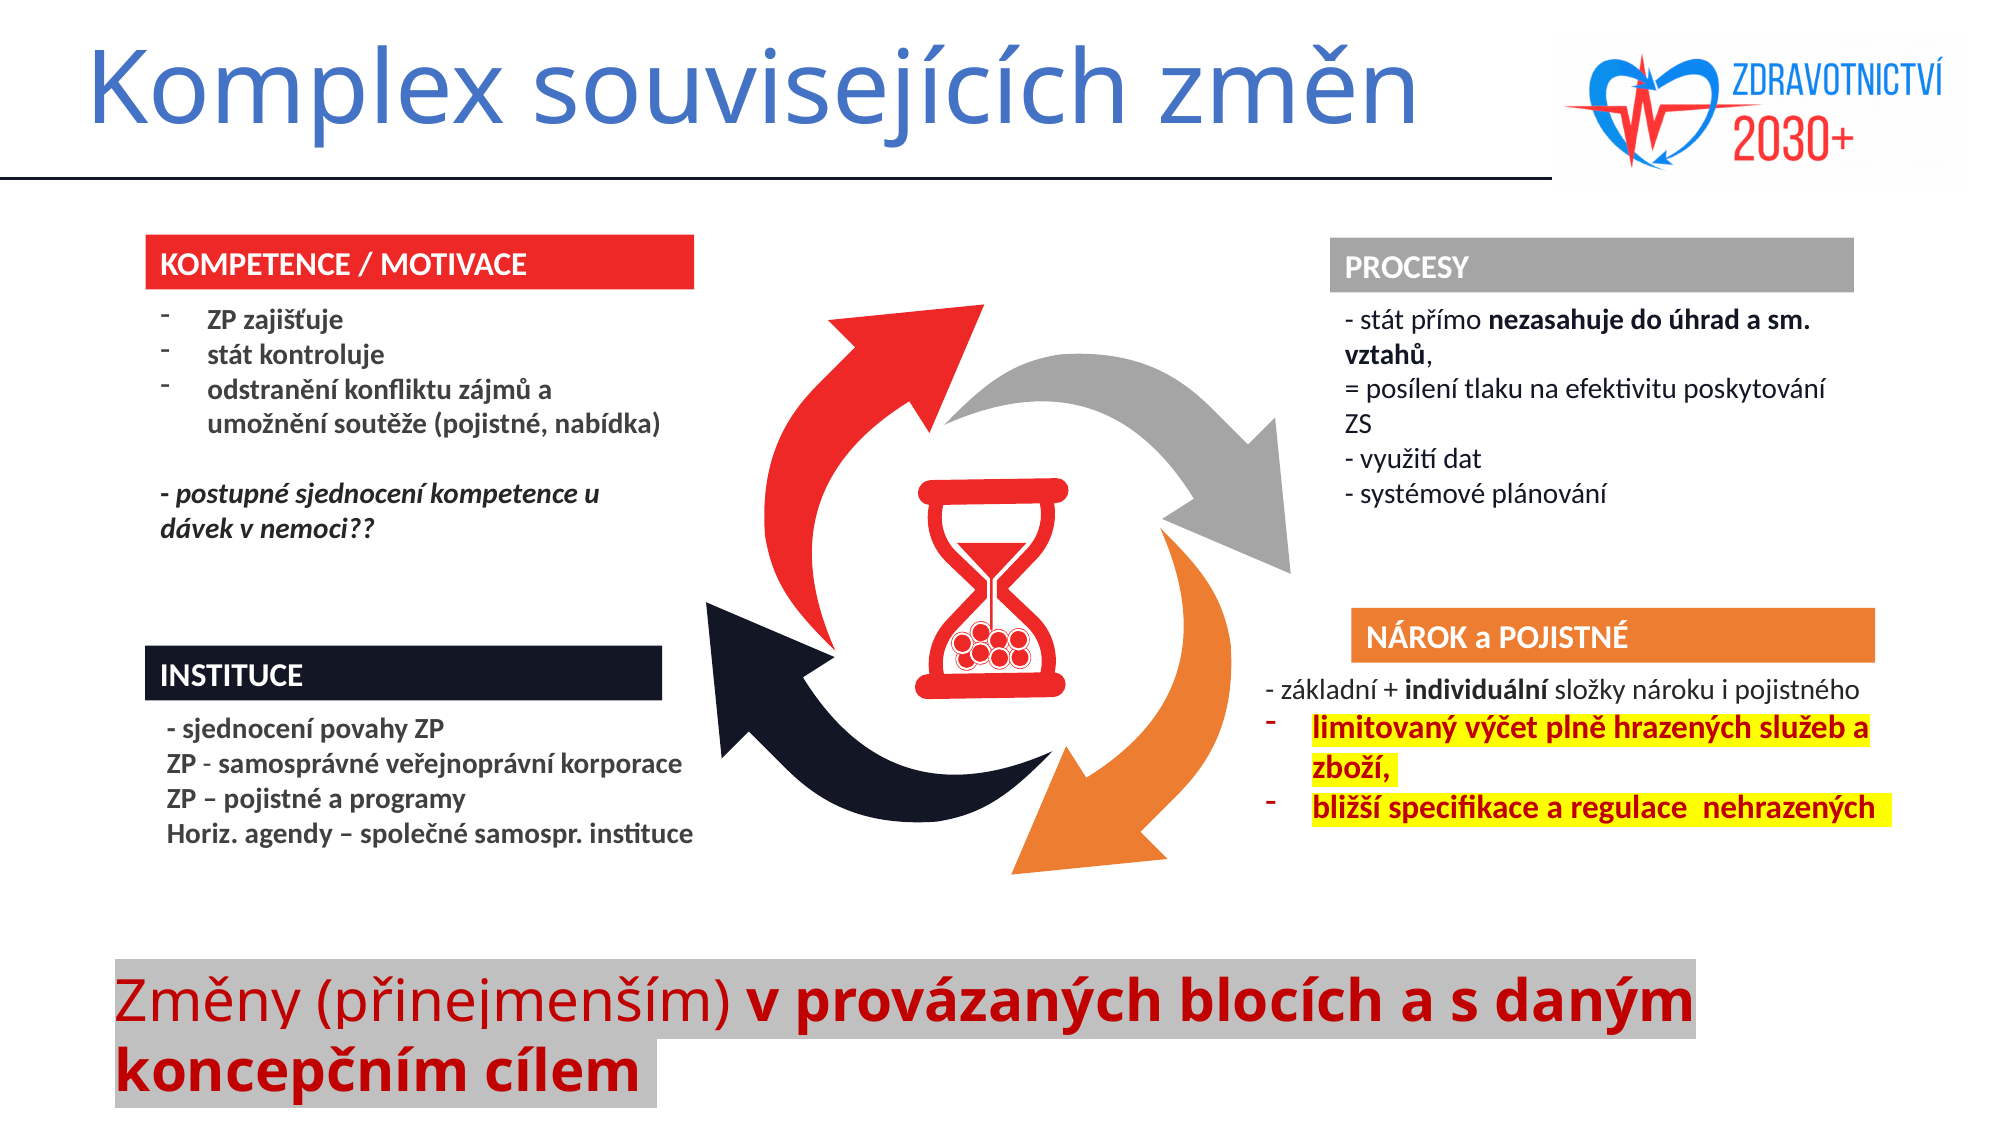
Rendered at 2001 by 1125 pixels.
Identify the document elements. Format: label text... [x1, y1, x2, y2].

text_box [145, 234, 695, 566]
picture [1552, 21, 1970, 193]
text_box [868, 460, 1115, 717]
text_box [145, 645, 794, 859]
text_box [1250, 607, 1917, 835]
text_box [699, 288, 1297, 888]
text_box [1330, 237, 1873, 556]
text_box Změny (přinejmenším) v provázaných blocích a s daným koncepčním cílem [100, 955, 1921, 1111]
list Komplex souvisejících změn [70, 26, 1678, 153]
